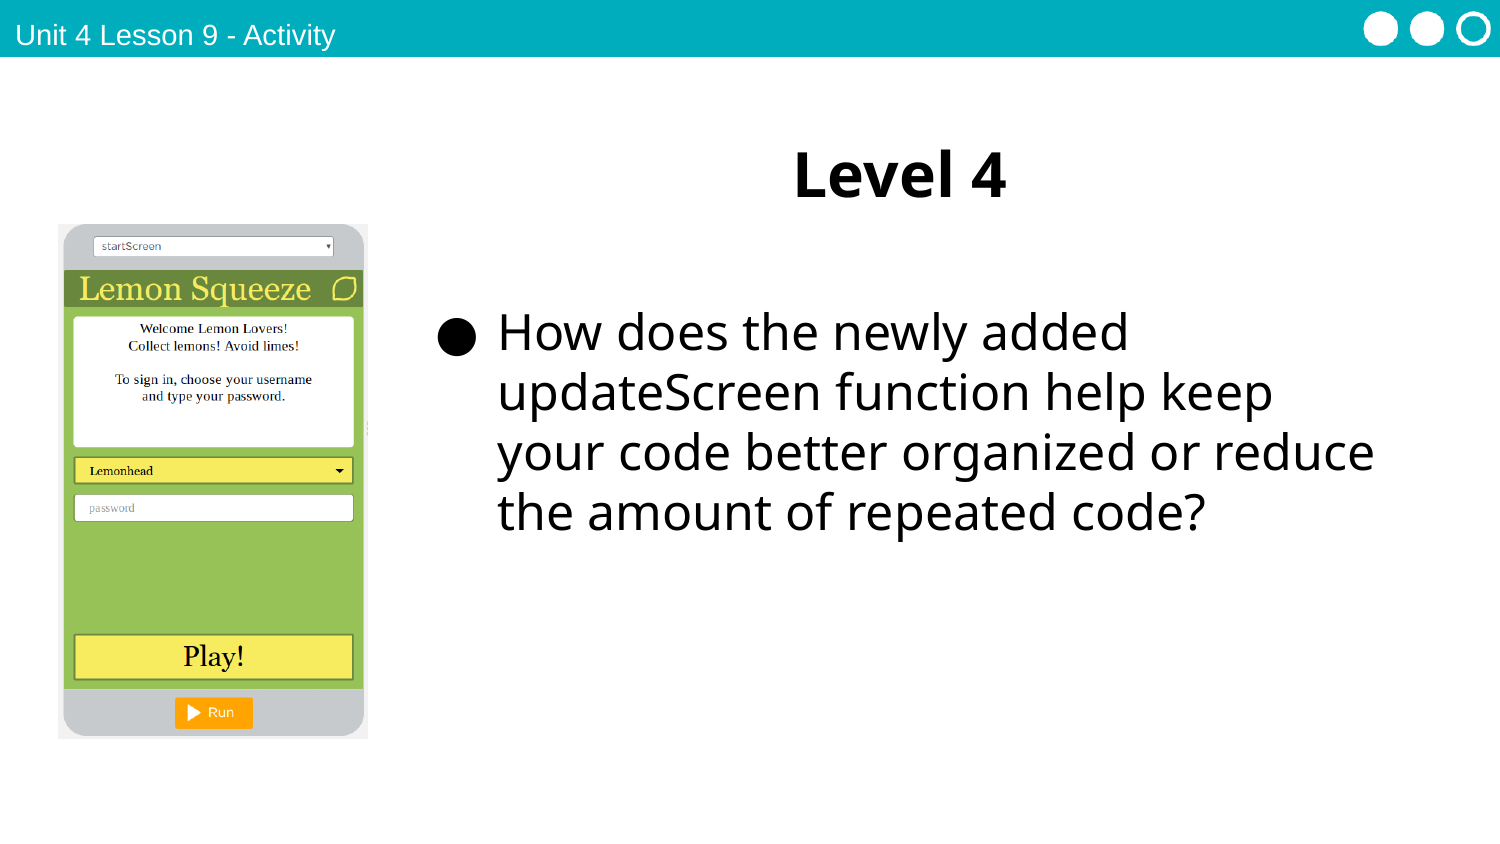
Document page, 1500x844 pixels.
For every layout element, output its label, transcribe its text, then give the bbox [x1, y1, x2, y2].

text_box Unit 4 Lesson 9 - Activity [0, 0, 750, 58]
text_box Level 4 How does the newly added updateScreen function help keep your code better organized or reduce the amount of repeated code? [407, 120, 1393, 699]
picture [0, 0, 1500, 844]
